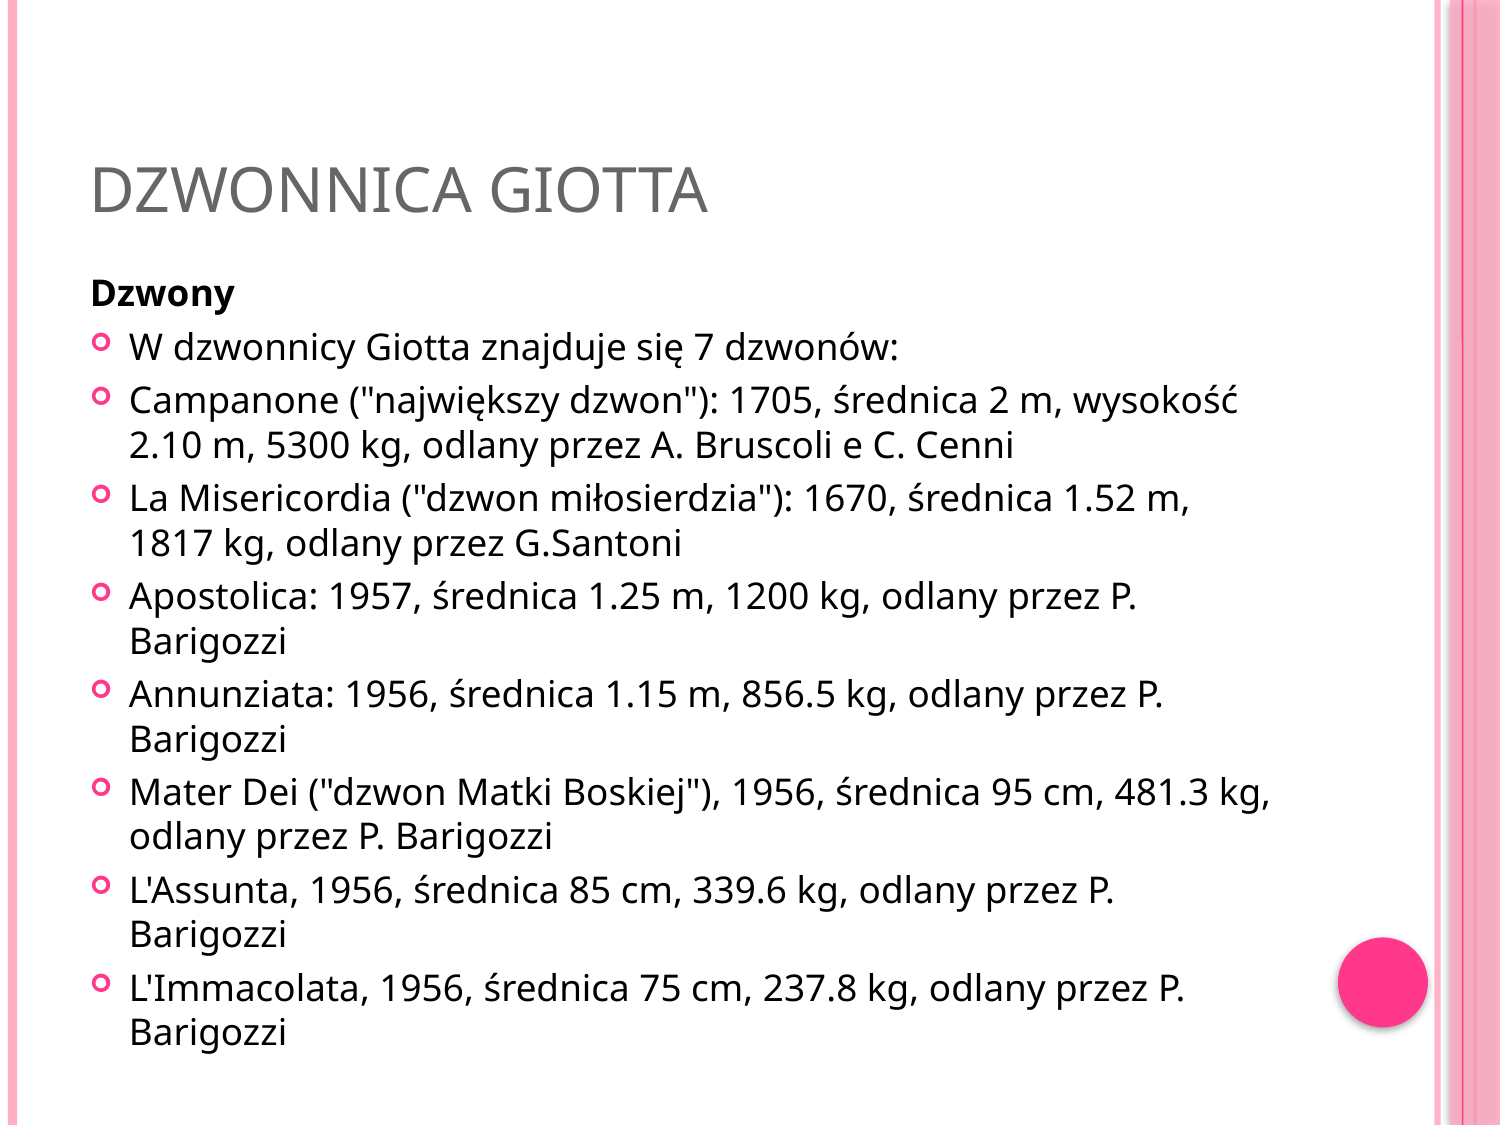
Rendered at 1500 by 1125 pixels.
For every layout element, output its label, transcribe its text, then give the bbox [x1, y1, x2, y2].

list Dzwony W dzwonnicy Giotta znajduje się 7 dzwonów: Campanone ("największy dzwon"): 1705, średnica 2 m, wysokość 2.10 m, 5300 kg, odlany przez A. Bruscoli e C. Cenni La Misericordia ("dzwon miłosierdzia"): 1670, średnica 1.52 m, 1817 kg, odlany przez G.Santoni Apostolica: 1957, średnica 1.25 m, 1200 kg, odlany przez P. Barigozzi Annunziata: 1956, średnica 1.15 m, 856.5 kg, odlany przez P. Barigozzi Mater Dei ("dzwon Matki Boskiej"), 1956, średnica 95 cm, 481.3 kg, odlany przez P. Barigozzi L'Assunta, 1956, średnica 85 cm, 339.6 kg, odlany przez P. Barigozzi L'Immacolata, 1956, średnica 75 cm, 237.8 kg, odlany przez P. Barigozzi [75, 262, 1300, 1062]
title Dzwonnica Giotta [75, 45, 1300, 233]
